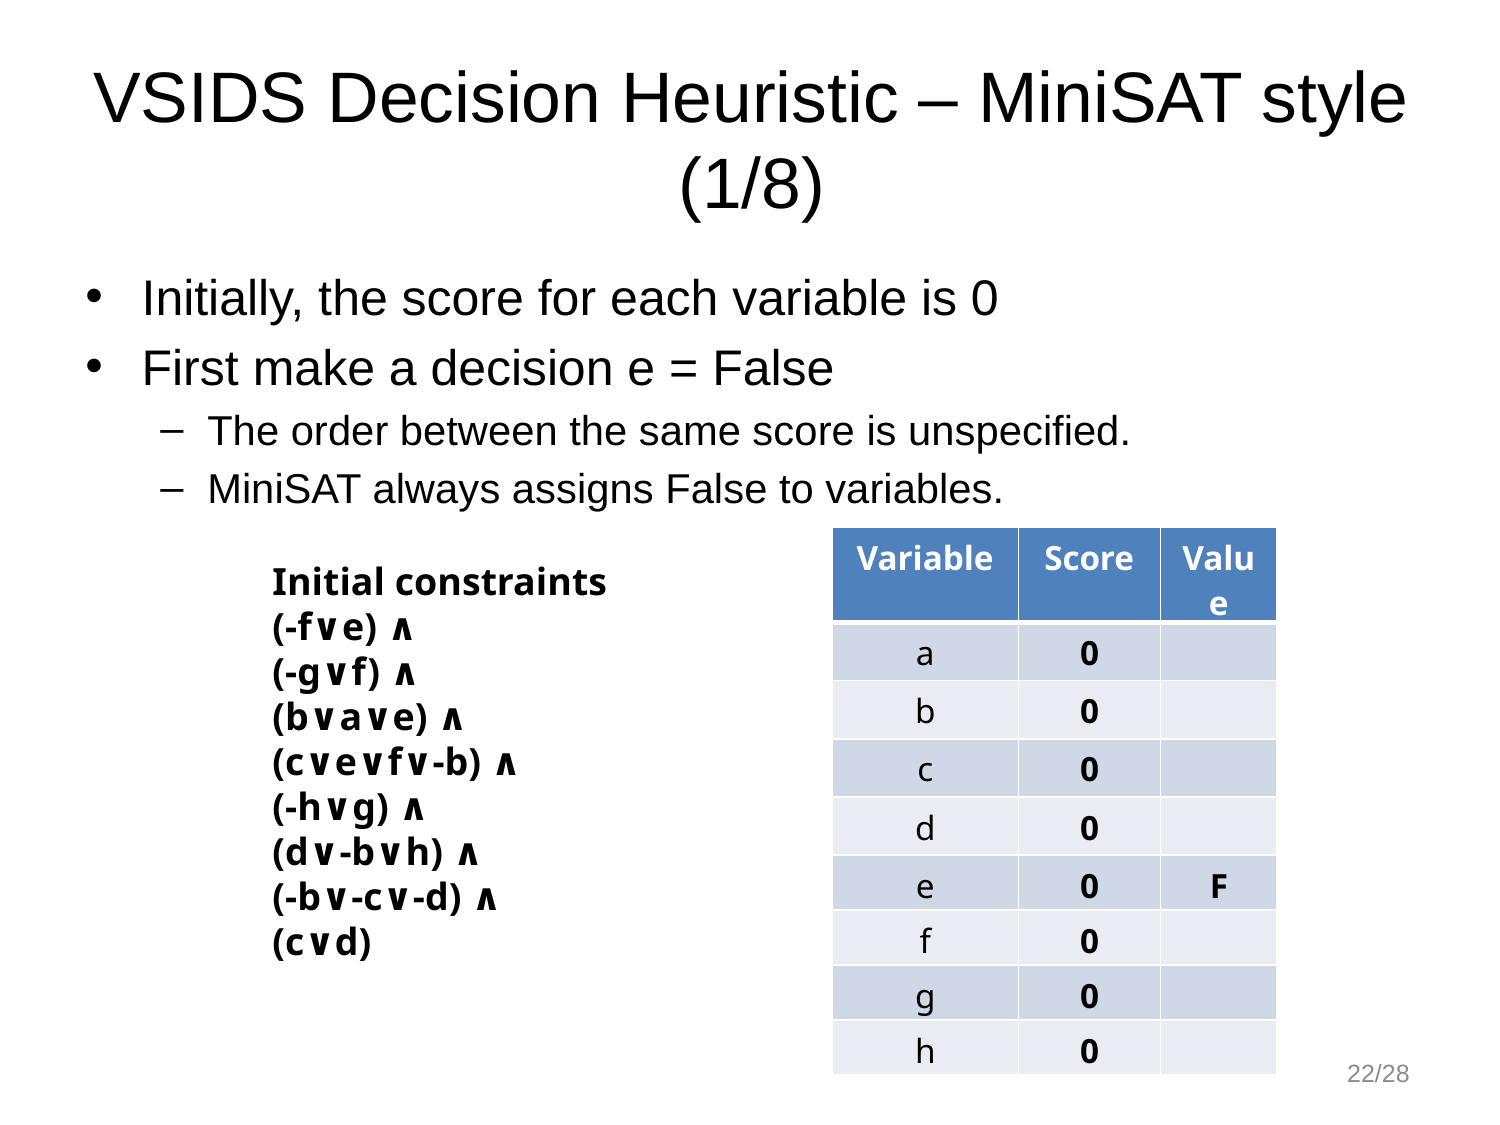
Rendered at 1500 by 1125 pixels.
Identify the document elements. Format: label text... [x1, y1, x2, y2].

table_cell d [833, 798, 1018, 854]
table_cell f [833, 911, 1018, 964]
table_cell 0 [1019, 1021, 1160, 1074]
title VSIDS Decision Heuristic – MiniSAT style (1/8) [76, 42, 1427, 231]
table_header Value [1161, 528, 1276, 620]
table_cell [1161, 1021, 1276, 1074]
table_cell 0 [1019, 966, 1160, 1019]
table_cell b [833, 681, 1018, 738]
table_cell [1161, 798, 1276, 854]
table_header Score [1019, 528, 1160, 620]
table_cell [1161, 966, 1276, 1019]
slide_number 22/28 [1074, 1042, 1425, 1103]
footer [512, 1042, 988, 1103]
list Initially, the score for each variable is 0 First make a decision e = False The order between the same score is unspecified. MiniSAT always assigns False to variables. [70, 257, 1421, 1001]
table_cell g [833, 966, 1018, 1019]
table_header Variable [833, 528, 1018, 620]
table_cell [1161, 681, 1276, 738]
table_cell 0 [1019, 740, 1160, 796]
table_cell e [833, 856, 1018, 909]
table_cell c [833, 740, 1018, 796]
table_cell 0 [1019, 798, 1160, 854]
text_box Initial constraints (-f∨e) ∧ (-g∨f) ∧ (b∨a∨e) ∧ (c∨e∨f∨-b) ∧ (-h∨g) ∧ (d∨-b∨h) ∧ (-b∨-c∨-d) ∧ (c∨d) [257, 550, 633, 971]
table_cell F [1161, 856, 1276, 909]
table_cell 0 [1019, 681, 1160, 738]
table_cell 0 [1019, 911, 1160, 964]
table_cell [1161, 740, 1276, 796]
table_cell h [833, 1021, 1018, 1074]
table_cell a [833, 625, 1018, 680]
table_cell [1161, 625, 1276, 680]
table_cell 0 [1019, 856, 1160, 909]
table_cell 0 [1019, 625, 1160, 680]
table_cell [1161, 911, 1276, 964]
